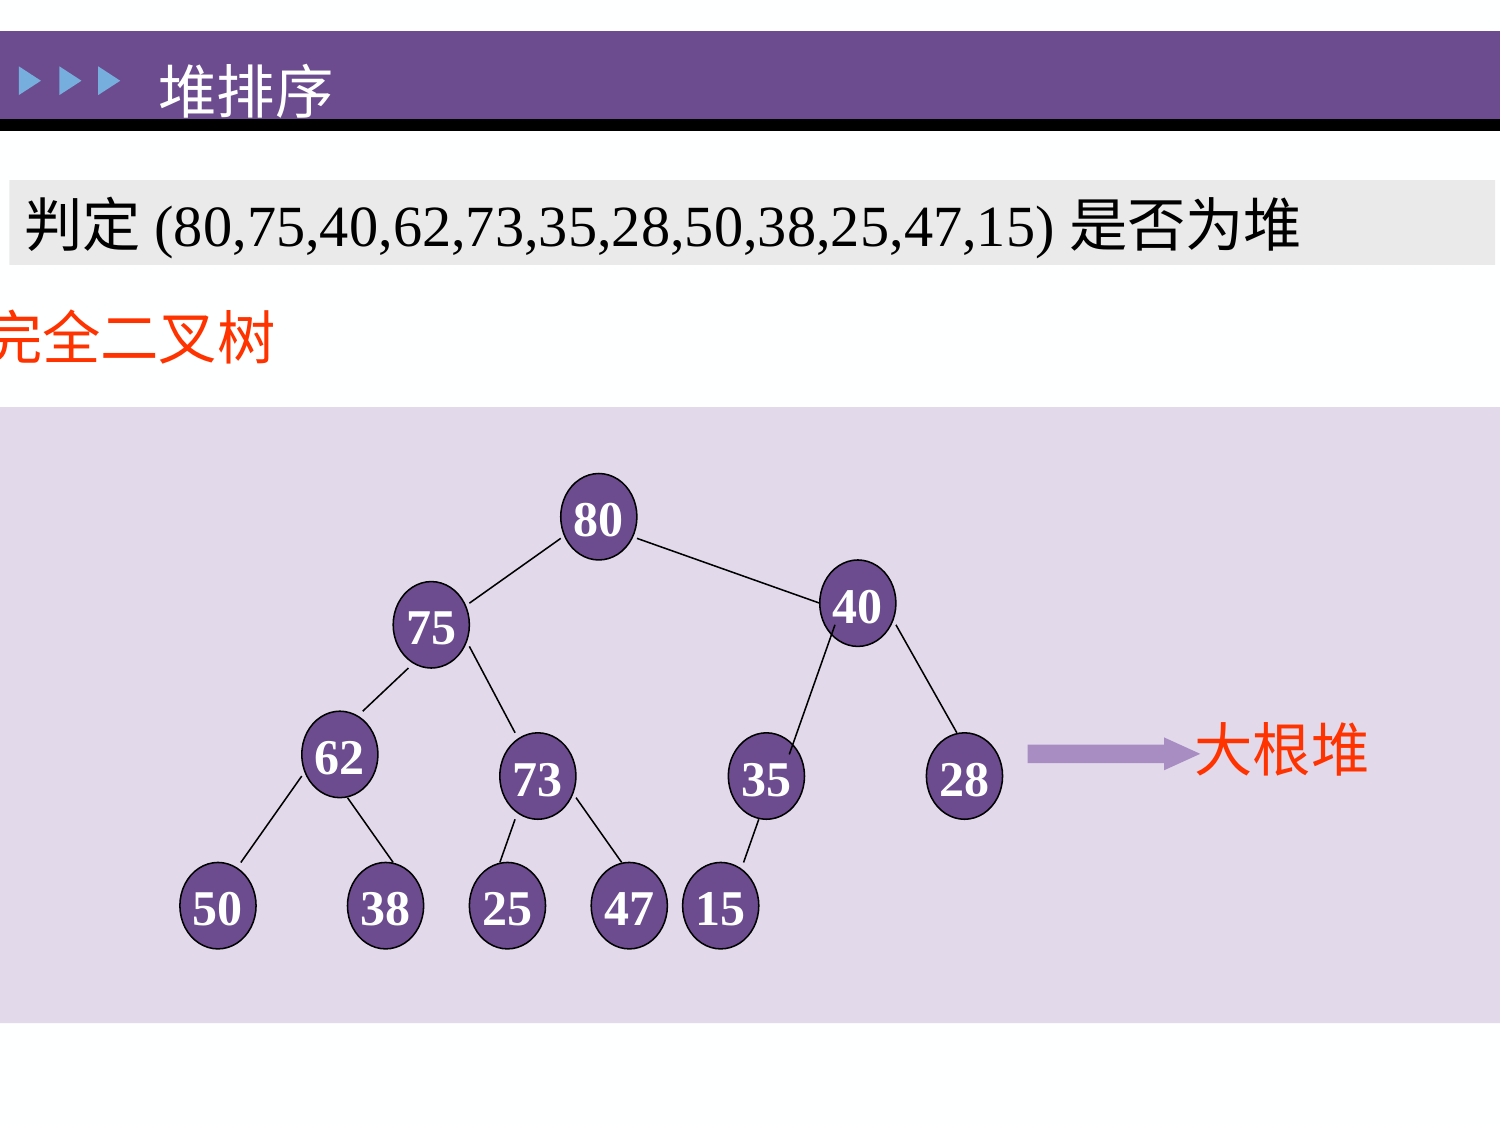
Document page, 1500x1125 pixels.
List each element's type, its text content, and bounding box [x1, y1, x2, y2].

text_box 完全二叉树 [0, 293, 403, 379]
text_box 判定(80,75,40,62,73,35,28,50,38,25,47,15)是否为堆 [9, 180, 1496, 265]
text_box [1027, 704, 1442, 791]
text_box [0, 407, 1500, 1024]
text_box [118, 467, 1003, 950]
text_box 堆排序 [143, 30, 432, 118]
